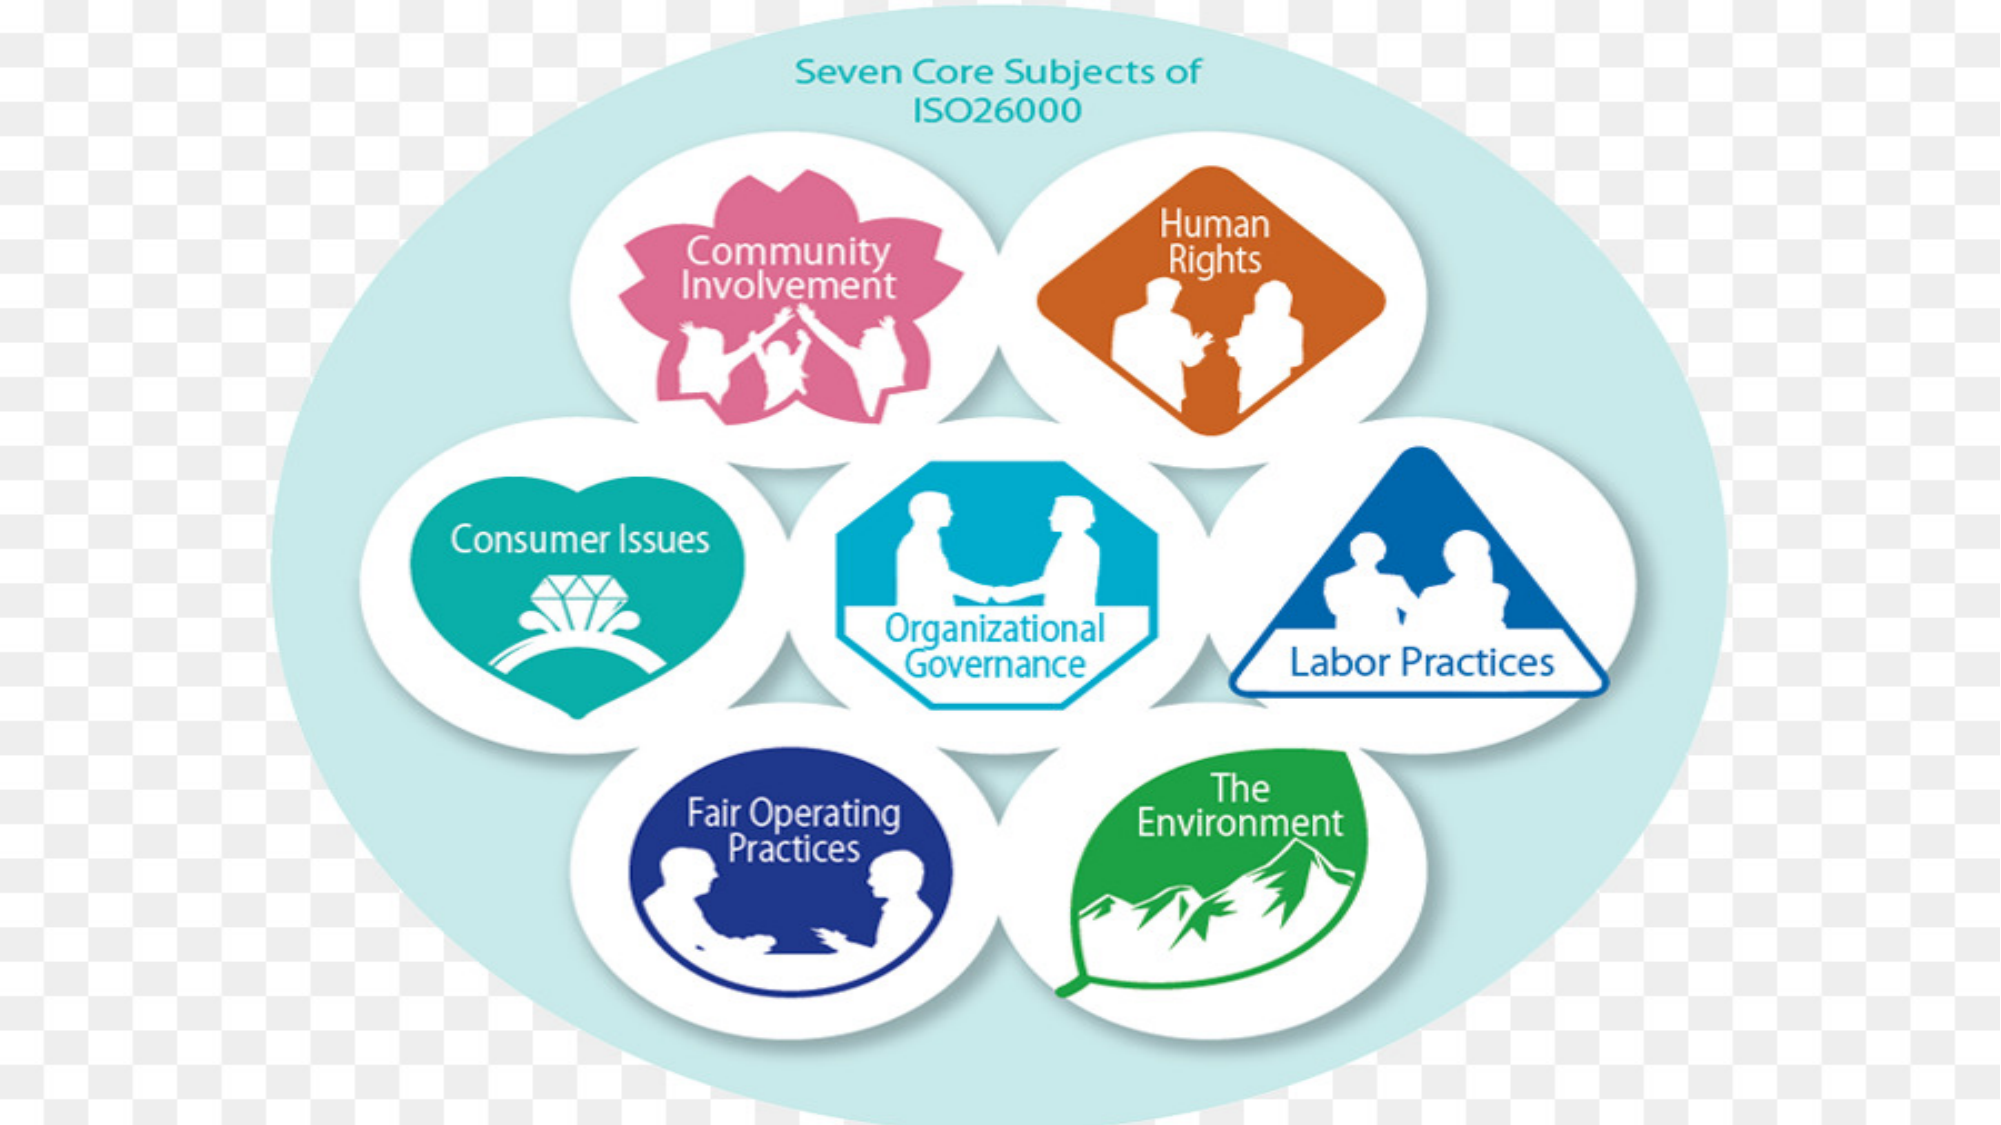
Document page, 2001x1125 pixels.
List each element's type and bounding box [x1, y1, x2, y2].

list [0, 0, 2000, 1125]
